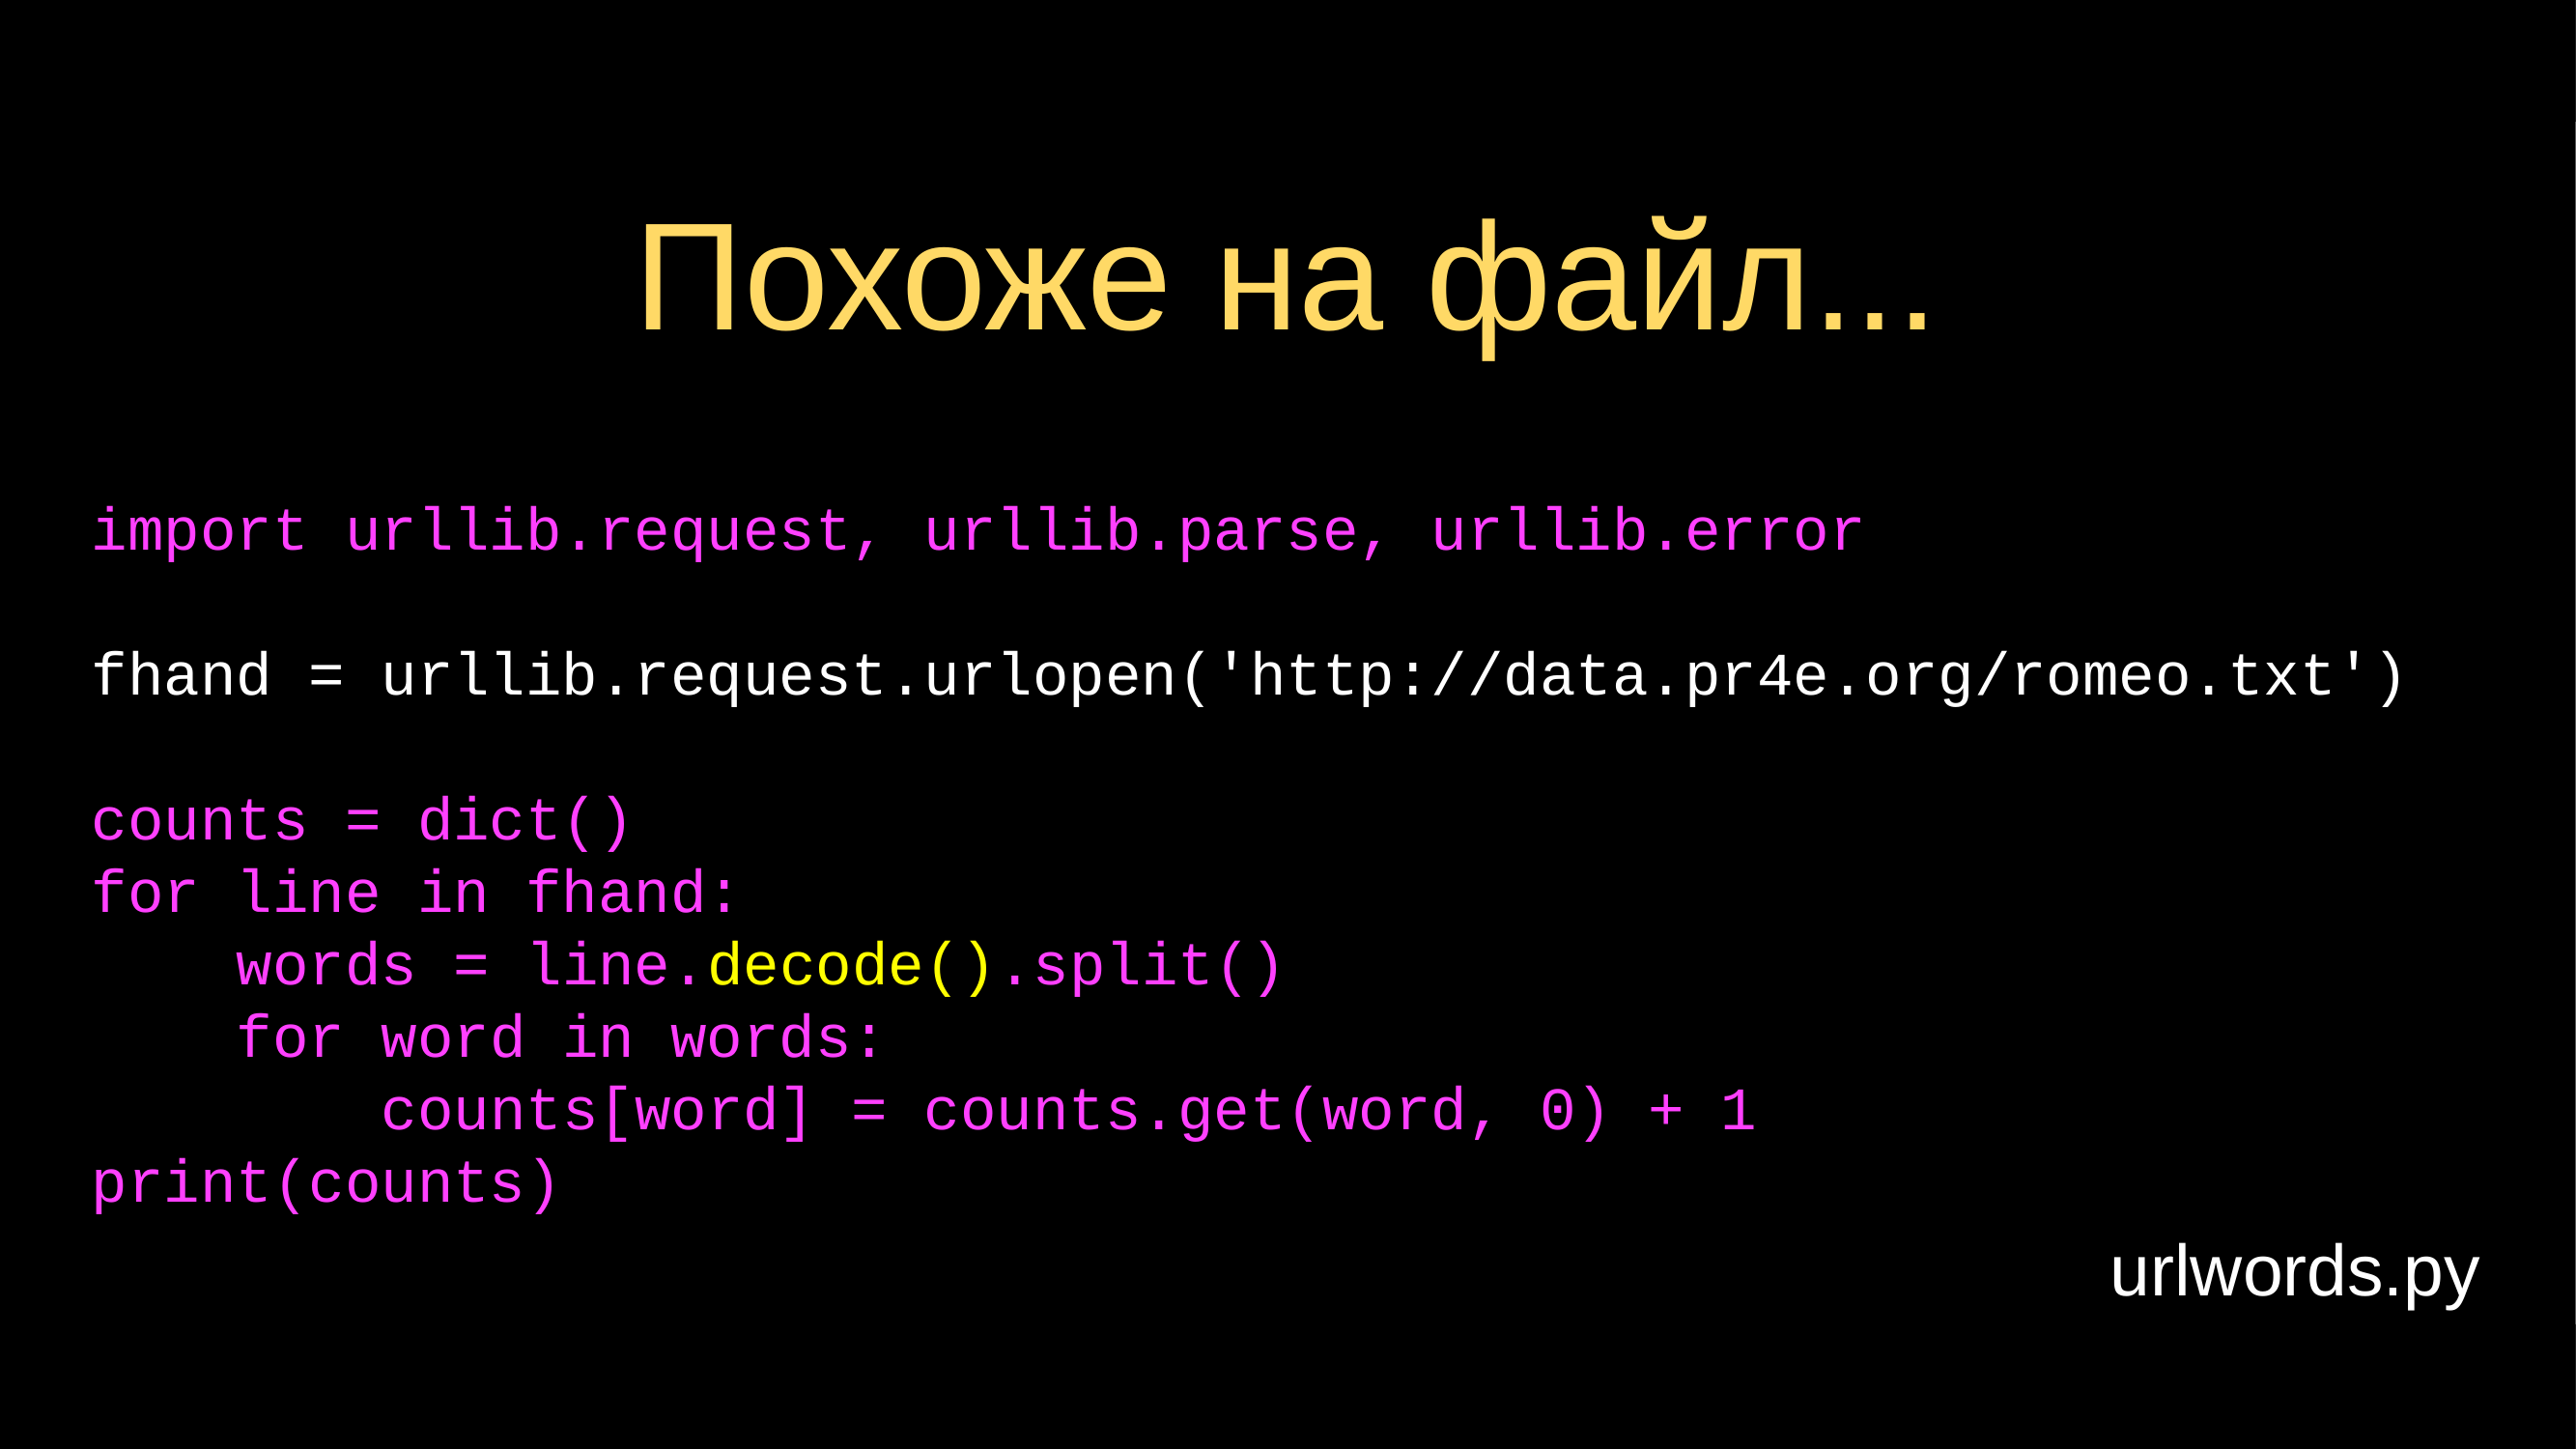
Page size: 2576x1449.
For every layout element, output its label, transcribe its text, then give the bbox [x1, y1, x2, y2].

text_box import urllib.request, urllib.parse, urllib.error fhand = urllib.request.urlopen('http://data.pr4e.org/romeo.txt') counts = dict() for line in fhand: words = line.decode().split() for word in words: counts[word] = counts.get(word, 0) + 1 print(counts) [91, 460, 2576, 1244]
text_box urlwords.py [2104, 1217, 2487, 1317]
title Похоже на файл... [183, 133, 2391, 403]
